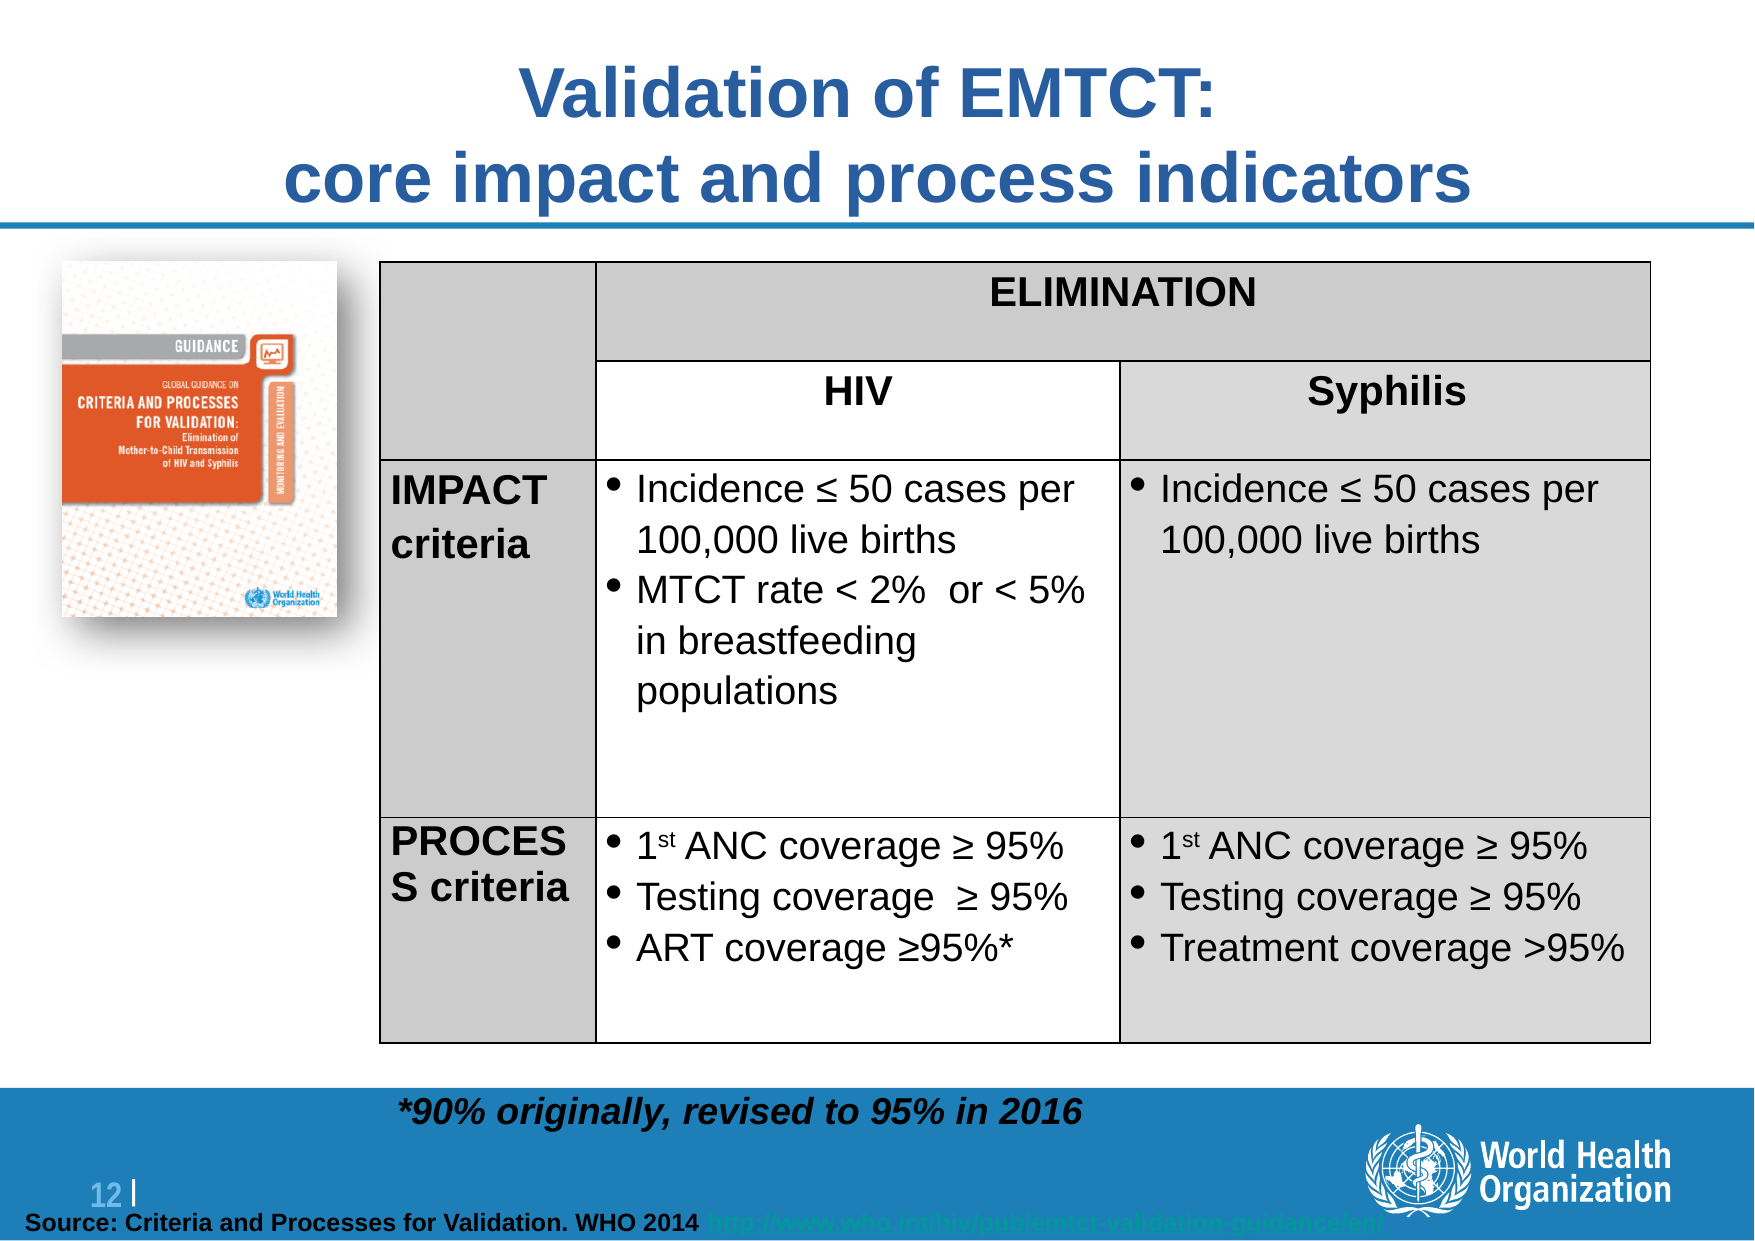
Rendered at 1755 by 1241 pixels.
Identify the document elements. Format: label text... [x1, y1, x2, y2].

table_cell 1st ANC coverage ≥ 95% Testing coverage ≥ 95% ART coverage ≥95%* [597, 818, 1119, 1042]
table_cell Incidence ≤ 50 cases per 100,000 live births [1121, 461, 1650, 817]
picture [61, 261, 337, 617]
table_cell PROCESS criteria [381, 818, 595, 1042]
table_cell 1st ANC coverage ≥ 95% Testing coverage ≥ 95% Treatment coverage >95% [1121, 818, 1650, 1042]
text_box *90% originally, revised to 95% in 2016 [379, 1071, 1319, 1141]
table_cell Syphilis [1121, 362, 1650, 459]
text_box Validation of EMTCT: core impact and process indicators [1, 37, 1755, 262]
table_header [381, 263, 595, 459]
text_box Source: Criteria and Processes for Validation. WHO 2014 http://www.who.int/hiv/pub/emtct-validation-guidance/en/ [7, 1197, 1403, 1241]
table_cell IMPACT criteria [381, 461, 595, 817]
table_cell Incidence ≤ 50 cases per 100,000 live births MTCT rate < 2% or < 5% in breastfeeding populations [597, 461, 1119, 817]
table_header ELIMINATION [597, 263, 1650, 360]
table_cell HIV [597, 362, 1119, 459]
